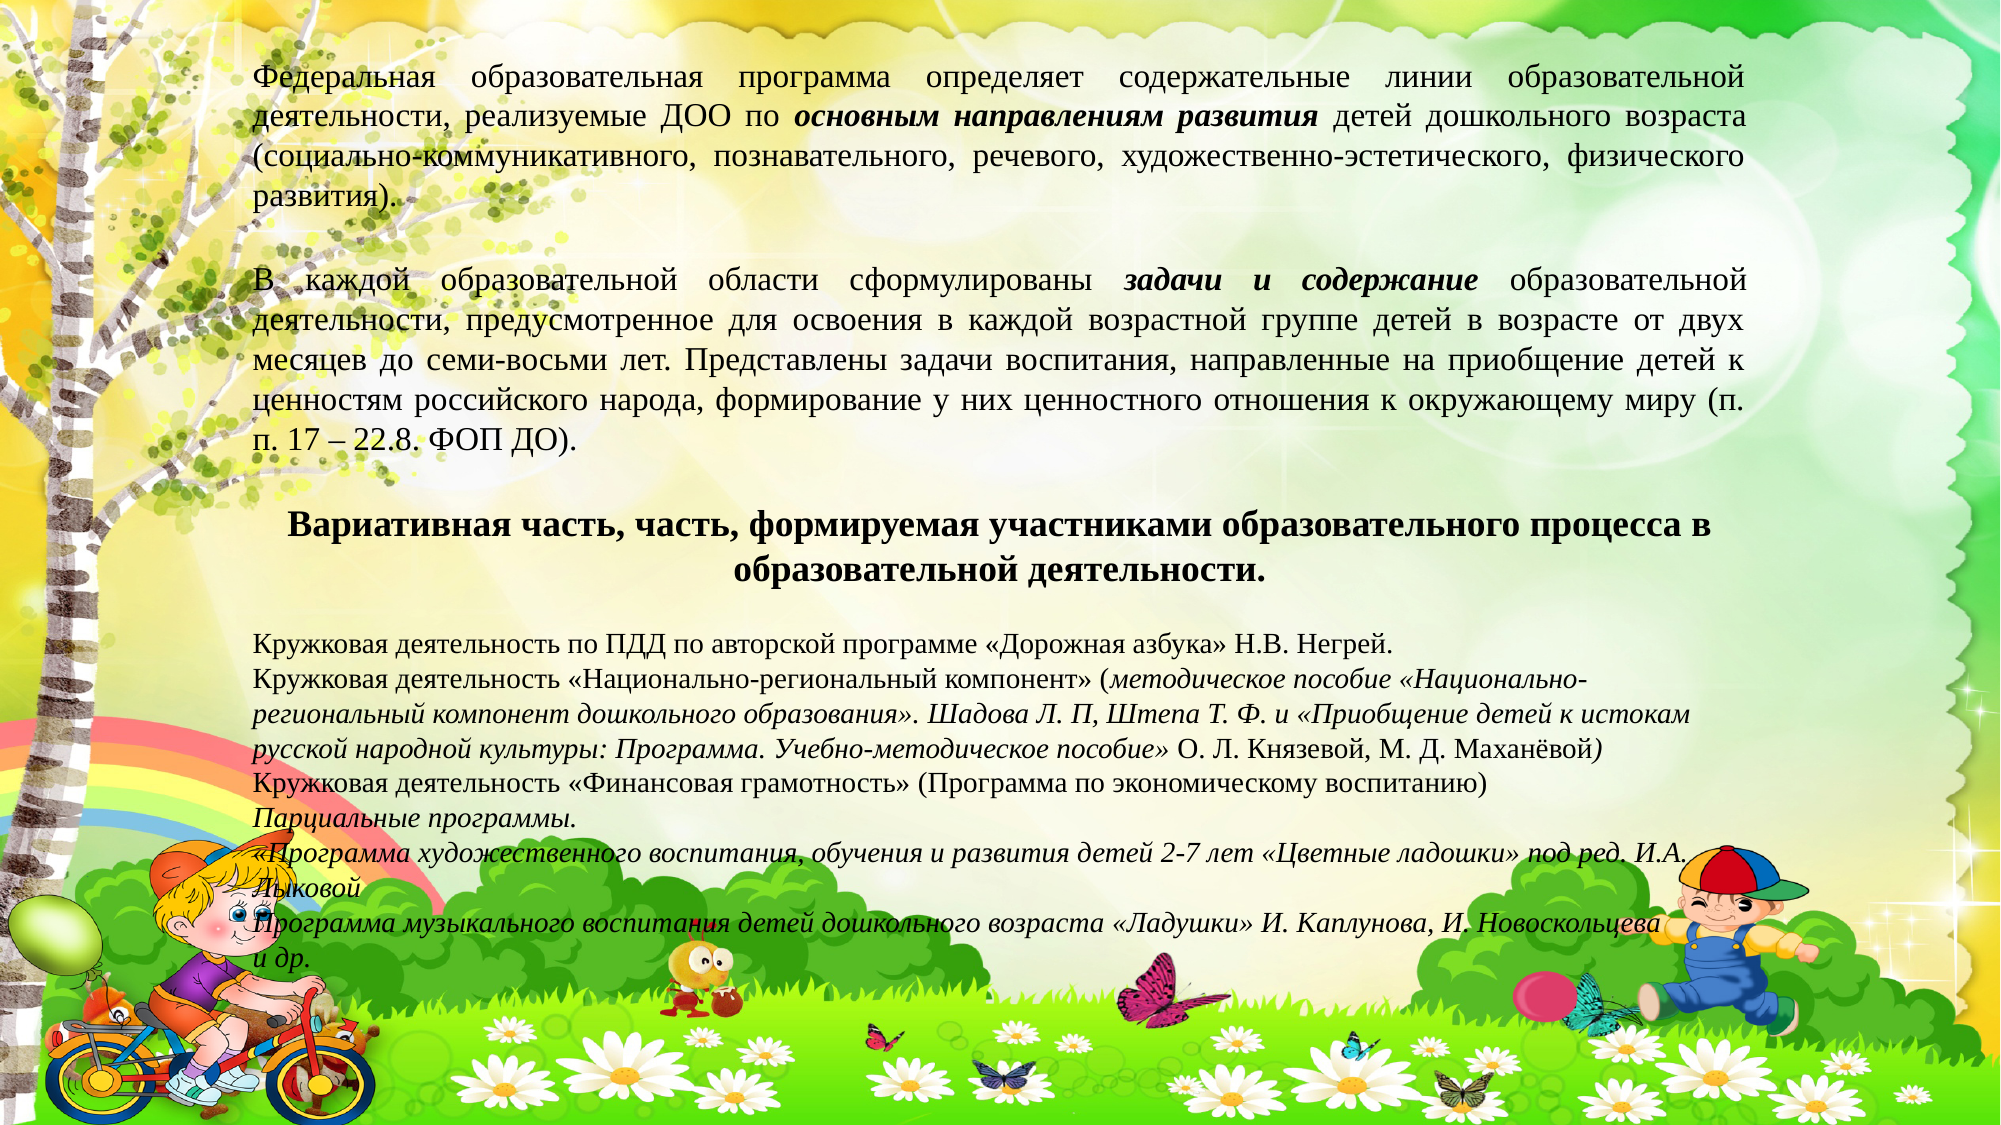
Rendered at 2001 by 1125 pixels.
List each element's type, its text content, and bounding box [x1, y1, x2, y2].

picture [0, 0, 2001, 1125]
text_box Вариативная часть, часть, формируемая участниками образовательного процесса в образовательной деятельности. Кружковая деятельность по ПДД по авторской программе «Дорожная азбука» Н.В. Негрей. Кружковая деятельность «Национально-региональный компонент» (методическое пособие «Национально-региональный компонент дошкольного образования». Шадова Л. П, Штепа Т. Ф. и «Приобщение детей к истокам русской народной культуры: Программа. Учебно-методическое пособие» О. Л. Князевой, М. Д. Маханёвой) Кружковая деятельность «Финансовая грамотность» (Программа по экономическому воспитанию) Парциальные программы. «Программа художественного воспитания, обучения и развития детей 2-7 лет «Цветные ладошки» под ред. И.А. Лыковой Программа музыкального воспитания детей дошкольного возраста «Ладушки» И. Каплунова, И. Новоскольцева и др. [237, 491, 1762, 981]
text_box Федеральная образовательная программа определяет содержательные линии образовательной деятельности, реализуемые ДОО по основным направлениям развития детей дошкольного возраста (социально-коммуникативного, познавательного, речевого, художественно-эстетического, физического развития). В каждой образовательной области сформулированы задачи и содержание образовательной деятельности, предусмотренное для освоения в каждой возрастной группе детей в возрасте от двух месяцев до семи-восьми лет. Представлены задачи воспитания, направленные на приобщение детей к ценностям российского народа, формирование у них ценностного отношения к окружающему миру (п. п. 17 – 22.8. ФОП ДО). [237, 46, 1762, 465]
